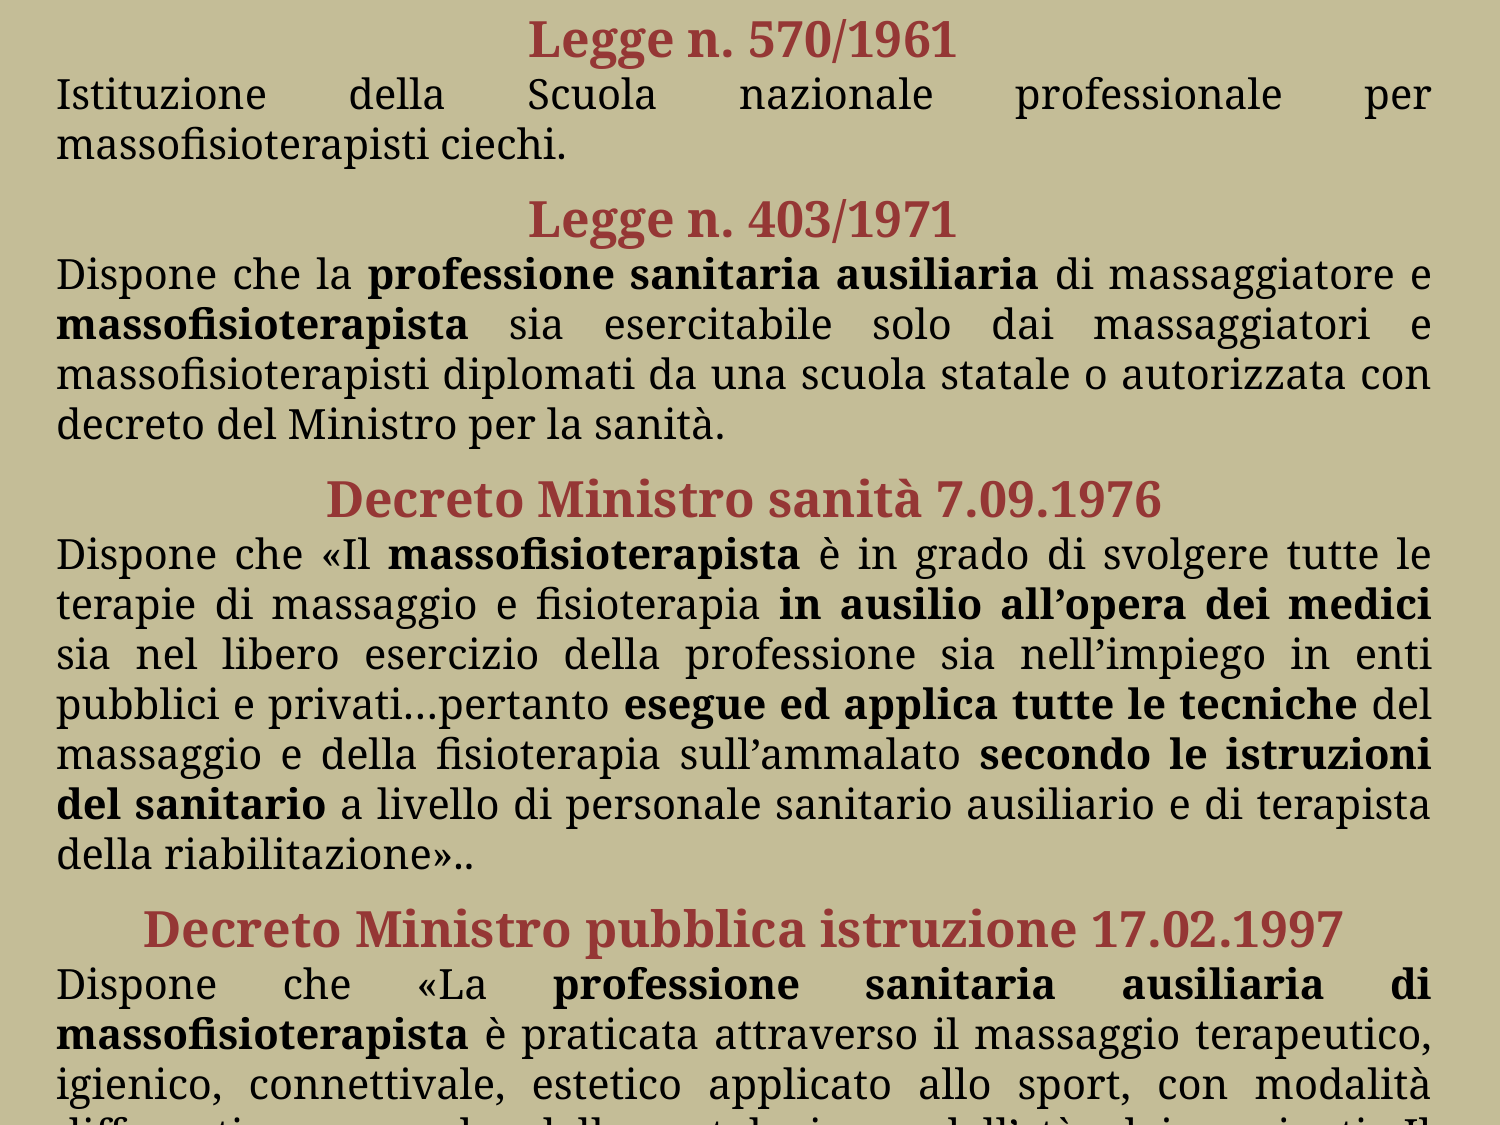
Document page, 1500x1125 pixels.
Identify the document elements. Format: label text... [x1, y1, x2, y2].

text_box Legge n. 570/1961 Istituzione della Scuola nazionale professionale per massofisioterapisti ciechi. Legge n. 403/1971 Dispone che la professione sanitaria ausiliaria di massaggiatore e massofisioterapista sia esercitabile solo dai massaggiatori e massofisioterapisti diplomati da una scuola statale o autorizzata con decreto del Ministro per la sanità. Decreto Ministro sanità 7.09.1976 Dispone che «Il massofisioterapista è in grado di svolgere tutte le terapie di massaggio e fisioterapia in ausilio all’opera dei medici sia nel libero esercizio della professione sia nell’impiego in enti pubblici e privati…pertanto esegue ed applica tutte le tecniche del massaggio e della fisioterapia sull’ammalato secondo le istruzioni del sanitario a livello di personale sanitario ausiliario e di terapista della riabilitazione».. Decreto Ministro pubblica istruzione 17.02.1997 Dispone che «La professione sanitaria ausiliaria di massofisioterapista è praticata attraverso il massaggio terapeutico, igienico, connettivale, estetico applicato allo sport, con modalità differenti a seconda della patologia e dell’età dei pazienti…Il massofisioterapista per le competenze acquisite è in grado di…svolgere tutte le terapie di massaggio e fisioterapia in ausilio all’opera dei medici». [41, 0, 1447, 1125]
